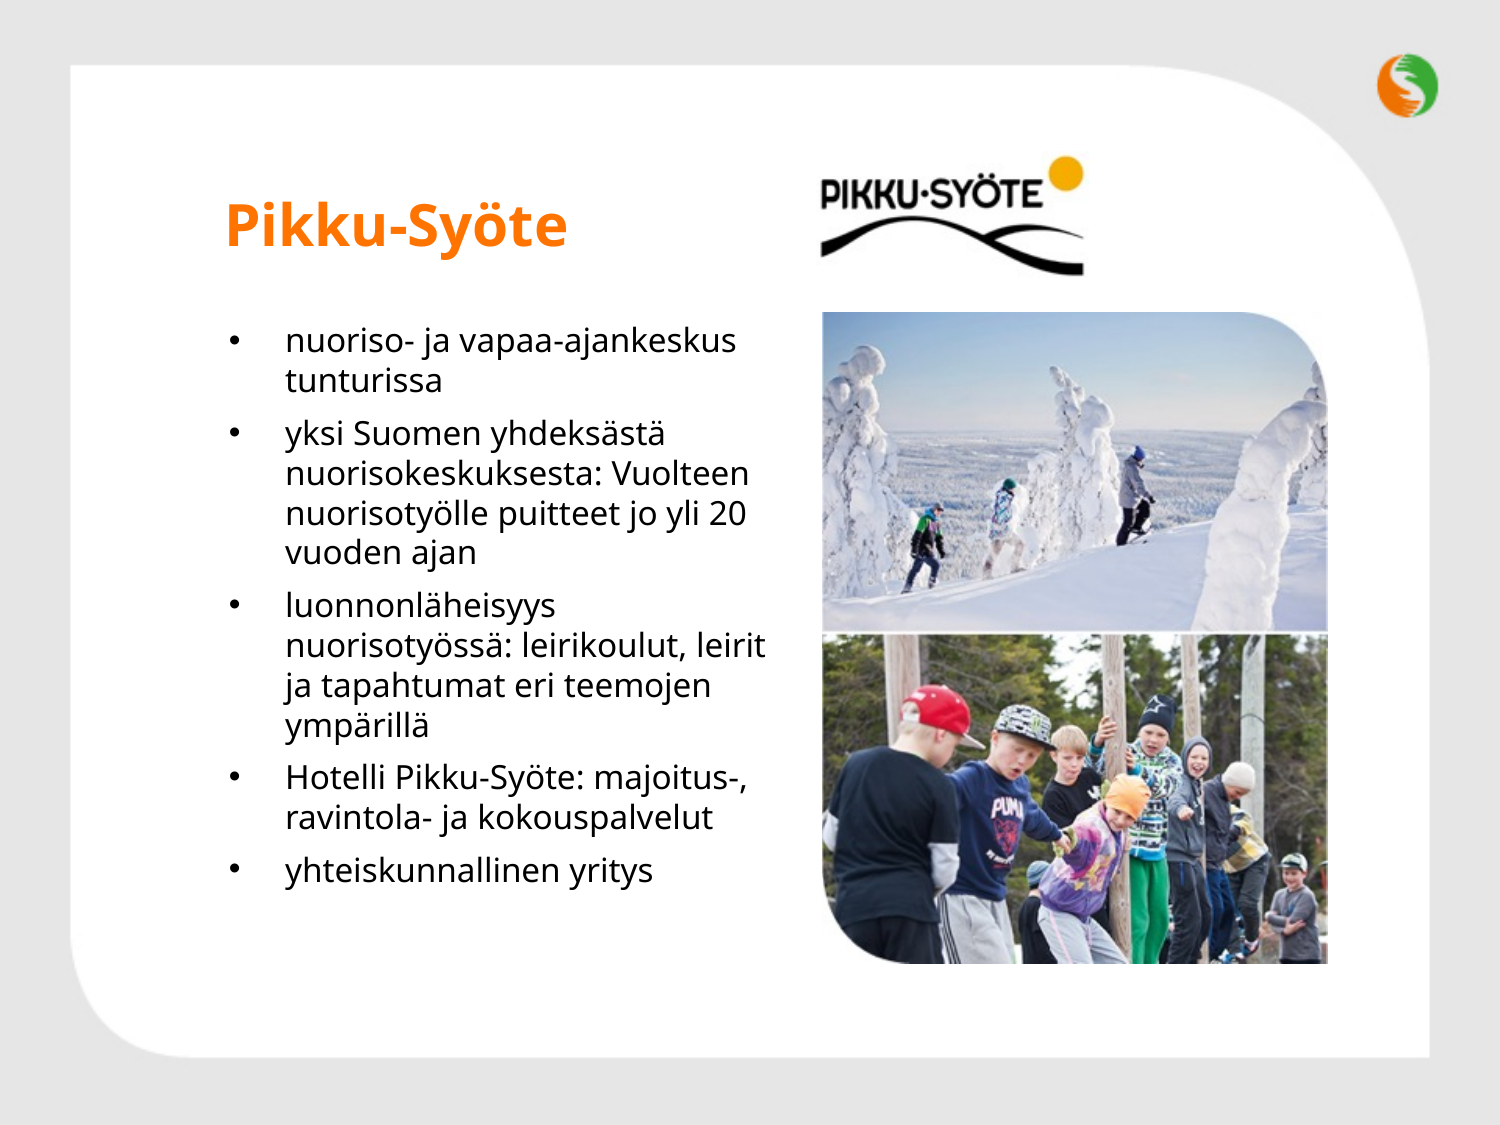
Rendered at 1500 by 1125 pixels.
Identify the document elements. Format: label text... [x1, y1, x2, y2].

text_box [240, 713, 817, 902]
title Pikku-Syöte [209, 129, 1228, 317]
picture [0, 0, 1500, 1125]
text_box nuoriso- ja vapaa-ajankeskus tunturissa yksi Suomen yhdeksästä nuorisokeskuksesta: Vuolteen nuorisotyölle puitteet jo yli 20 vuoden ajan luonnonläheisyys nuorisotyössä: leirikoulut, leirit ja tapahtumat eri teemojen ympärillä Hotelli Pikku-Syöte: majoitus-, ravintola- ja kokouspalvelut yhteiskunnallinen yritys [214, 317, 799, 1089]
